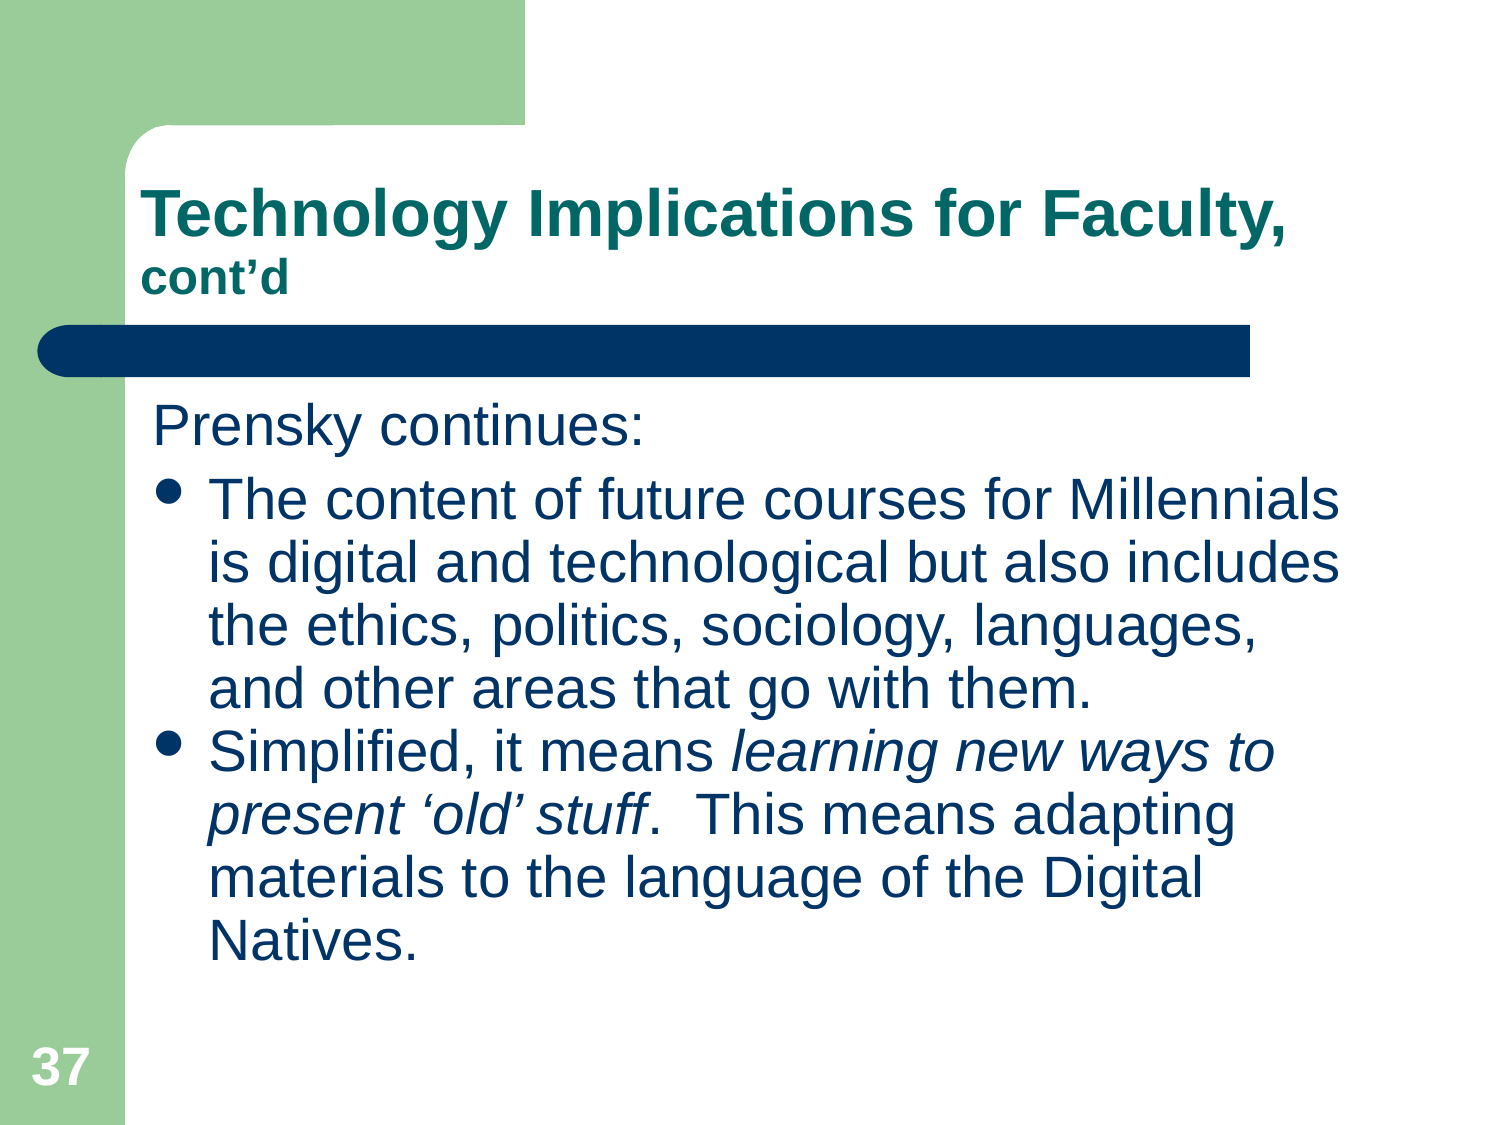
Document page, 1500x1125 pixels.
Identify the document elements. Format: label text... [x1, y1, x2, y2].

title Technology Implications for Faculty, cont’d [124, 124, 1426, 313]
list Prensky continues: The content of future courses for Millennials is digital and technological but also includes the ethics, politics, sociology, languages, and other areas that go with them. Simplified, it means learning new ways to present ‘old’ stuff. This means adapting materials to the language of the Digital Natives. [137, 387, 1400, 999]
slide_number 37 [13, 1023, 111, 1105]
